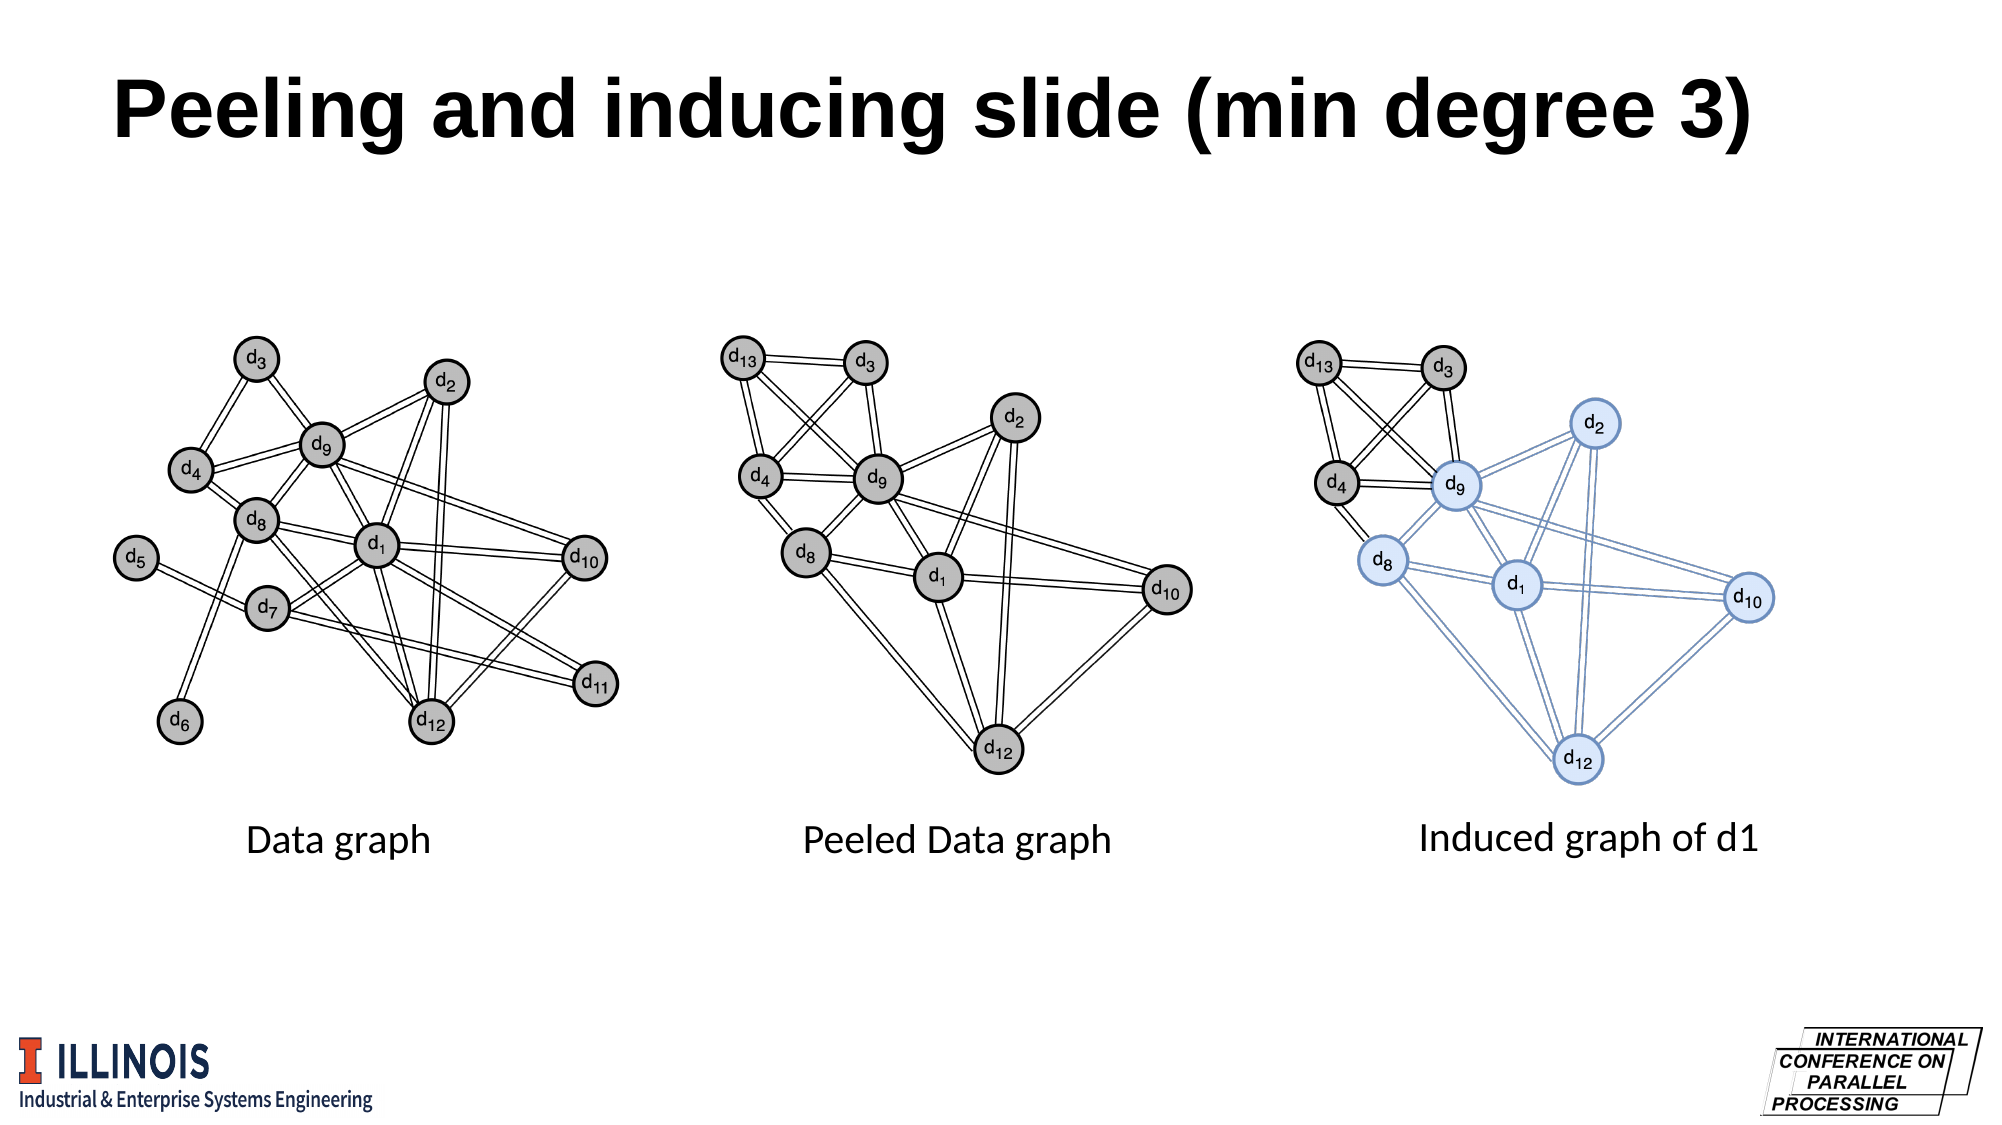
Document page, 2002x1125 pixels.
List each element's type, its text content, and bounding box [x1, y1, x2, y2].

picture [705, 319, 1211, 793]
text_box Data graph [225, 804, 453, 870]
picture [1760, 1027, 1983, 1118]
picture [1279, 322, 1791, 803]
text_box Induced graph of d1 [1367, 802, 1811, 868]
text_box Peeled Data graph [787, 804, 1129, 870]
picture [97, 319, 637, 761]
picture [19, 1037, 385, 1118]
title Peeling and inducing slide (min degree 3) [97, 38, 1892, 170]
